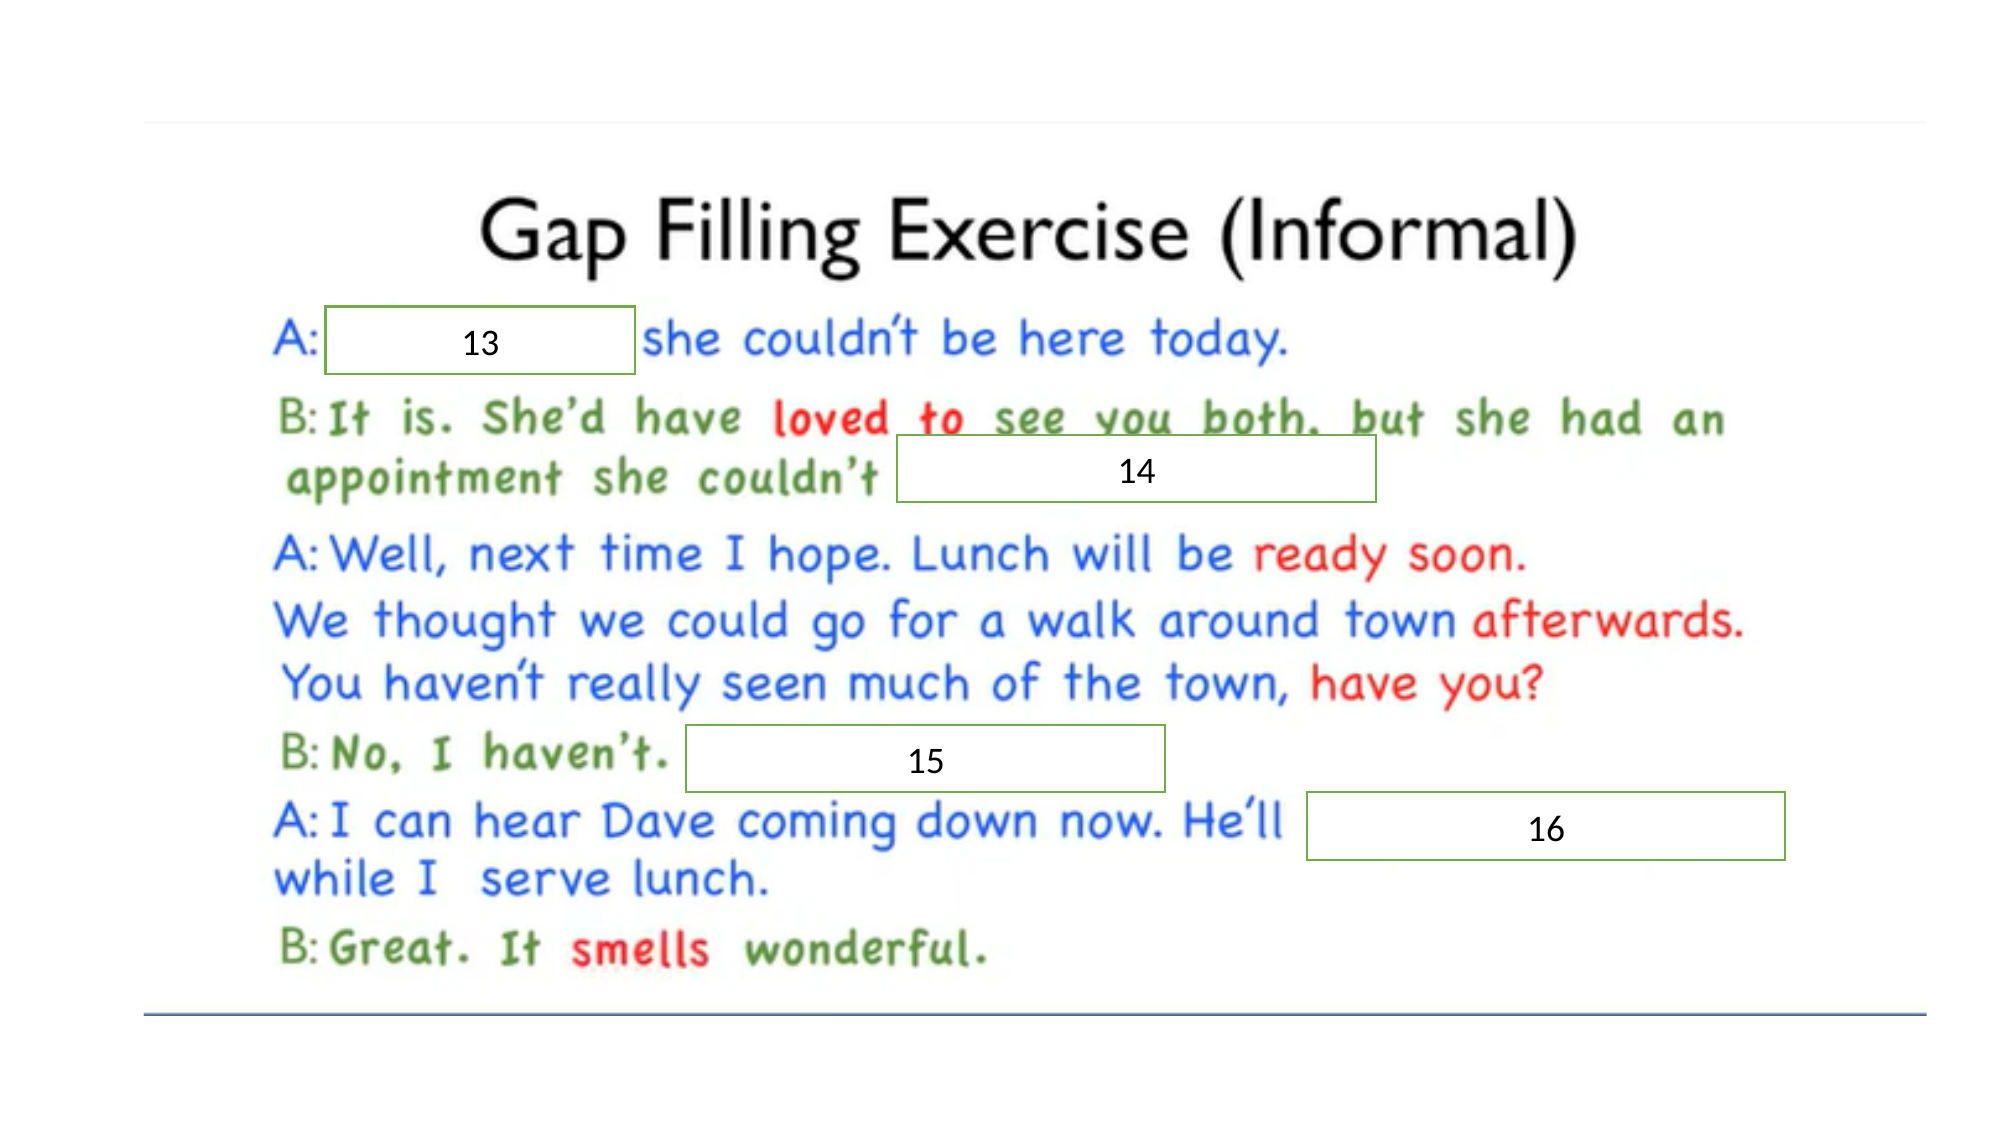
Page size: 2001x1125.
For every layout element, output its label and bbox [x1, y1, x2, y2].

picture [143, 121, 1927, 1016]
